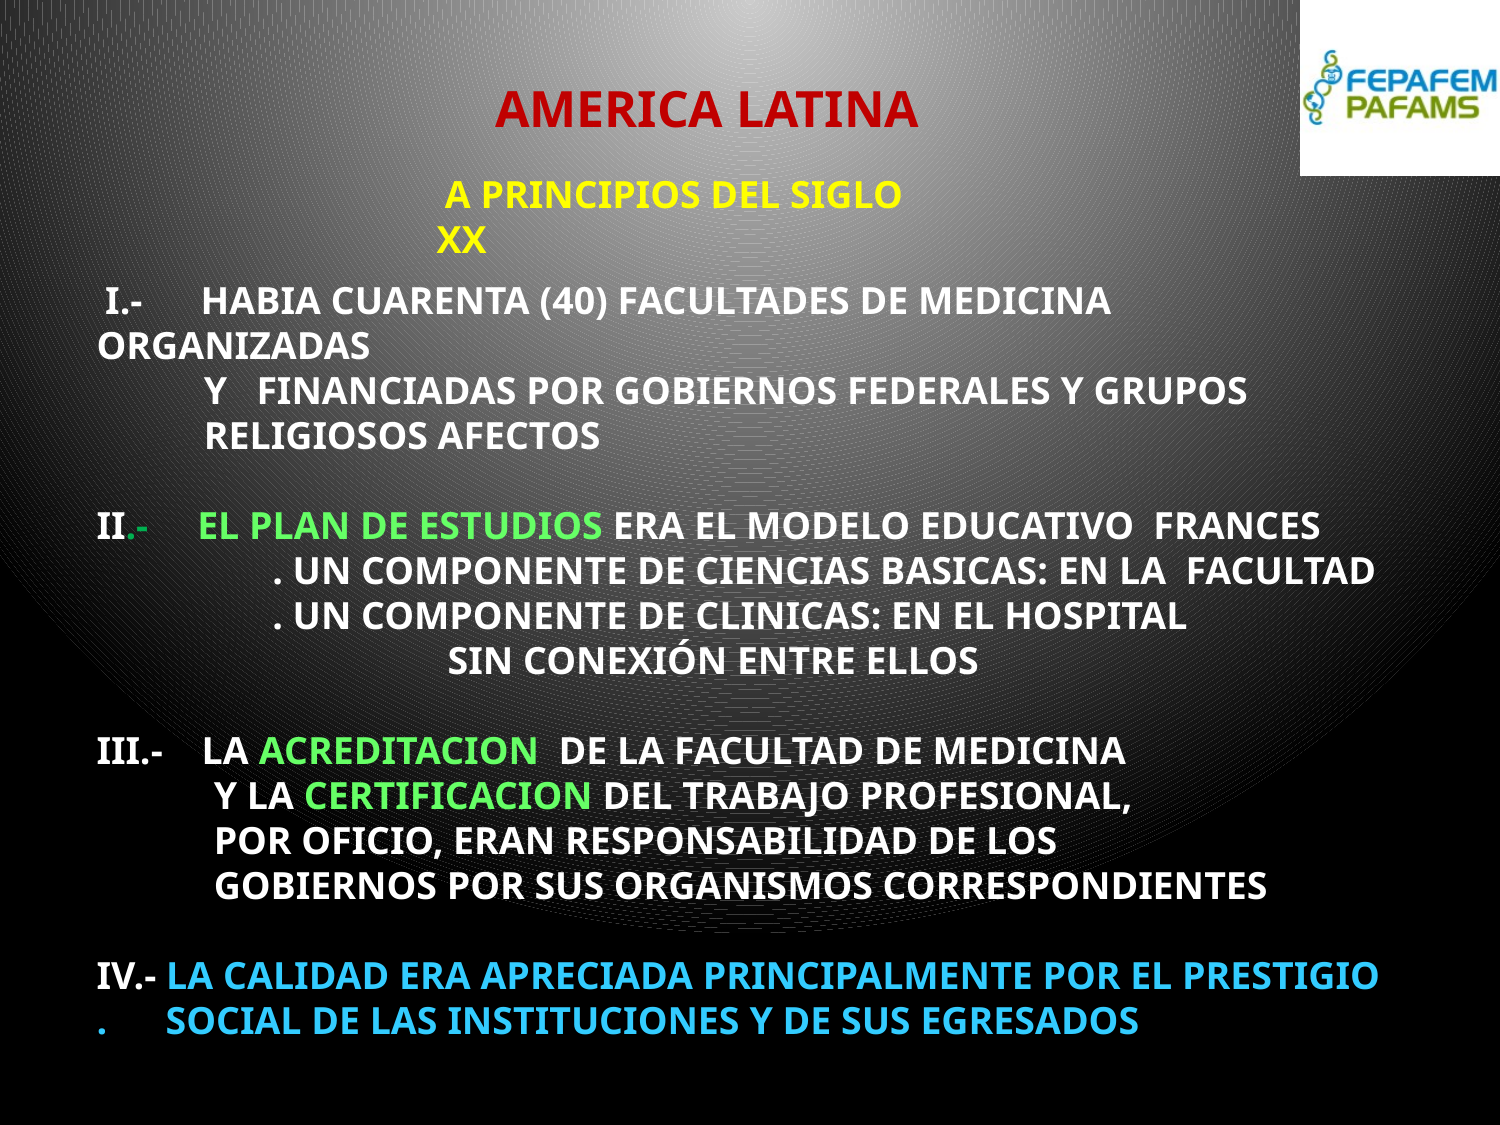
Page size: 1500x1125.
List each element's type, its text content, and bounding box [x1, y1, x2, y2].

text_box I.- HABIA CUARENTA (40) FACULTADES DE MEDICINA ORGANIZADAS Y FINANCIADAS POR GOBIERNOS FEDERALES Y GRUPOS RELIGIOSOS AFECTOS II.- EL PLAN DE ESTUDIOS ERA EL MODELO EDUCATIVO FRANCES . UN COMPONENTE DE CIENCIAS BASICAS: EN LA FACULTAD . UN COMPONENTE DE CLINICAS: EN EL HOSPITAL SIN CONEXIÓN ENTRE ELLOS III.- LA ACREDITACION DE LA FACULTAD DE MEDICINA Y LA CERTIFICACION DEL TRABAJO PROFESIONAL, POR OFICIO, ERAN RESPONSABILIDAD DE LOS GOBIERNOS POR SUS ORGANISMOS CORRESPONDIENTES IV.- LA CALIDAD ERA APRECIADA PRINCIPALMENTE POR EL PRESTIGIO . SOCIAL DE LAS INSTITUCIONES Y DE SUS EGRESADOS [81, 269, 1418, 1050]
text_box AMERICA LATINA [468, 70, 938, 145]
picture [1300, 0, 1500, 176]
text_box A PRINCIPIOS DEL SIGLO XX [421, 163, 961, 269]
